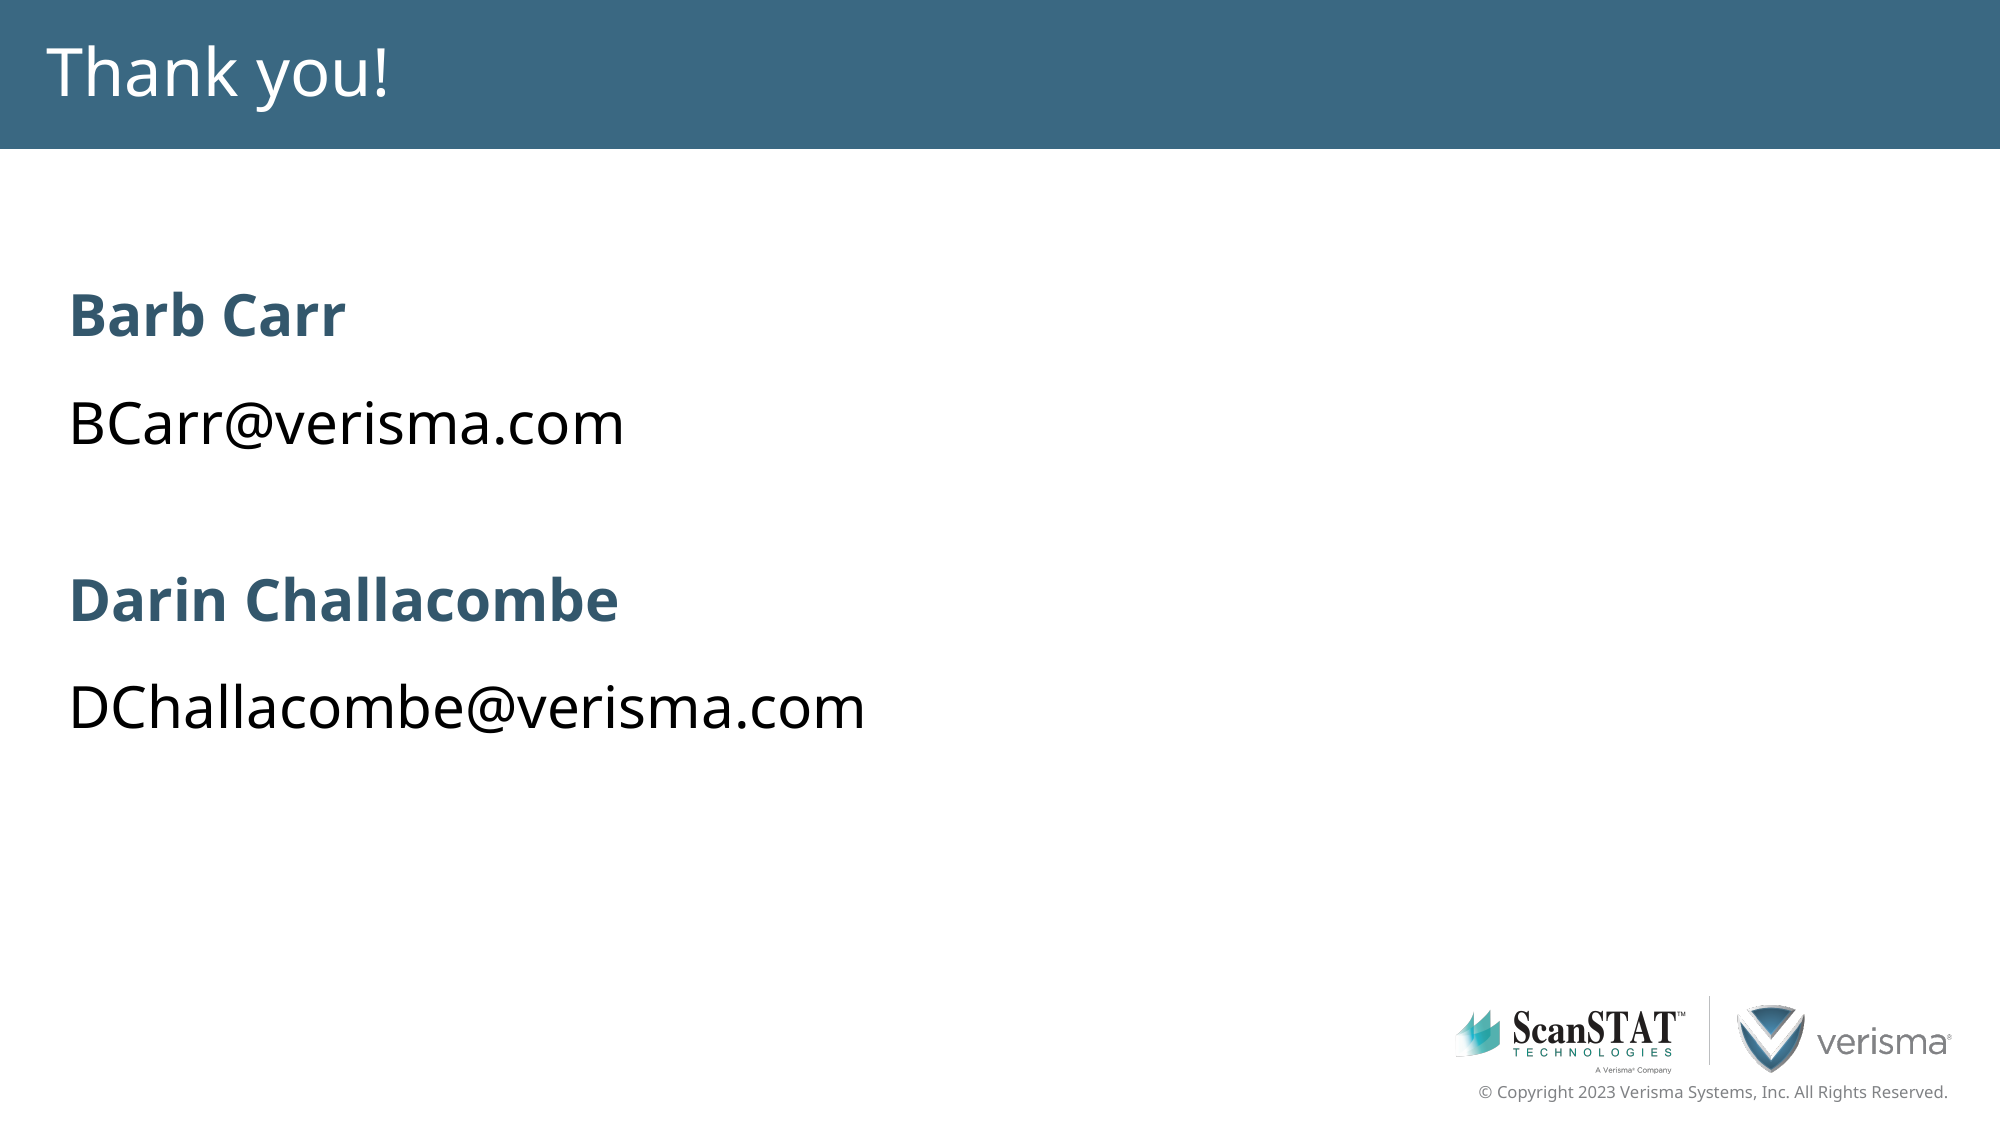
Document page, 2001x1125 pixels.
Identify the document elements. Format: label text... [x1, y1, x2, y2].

picture [1452, 1007, 1689, 1077]
title Thank you! [31, 15, 1936, 134]
list Barb Carr BCarr@verisma.com Darin Challacombe DChallacombe@verisma.com [55, 271, 1533, 854]
picture [1714, 986, 1969, 1092]
